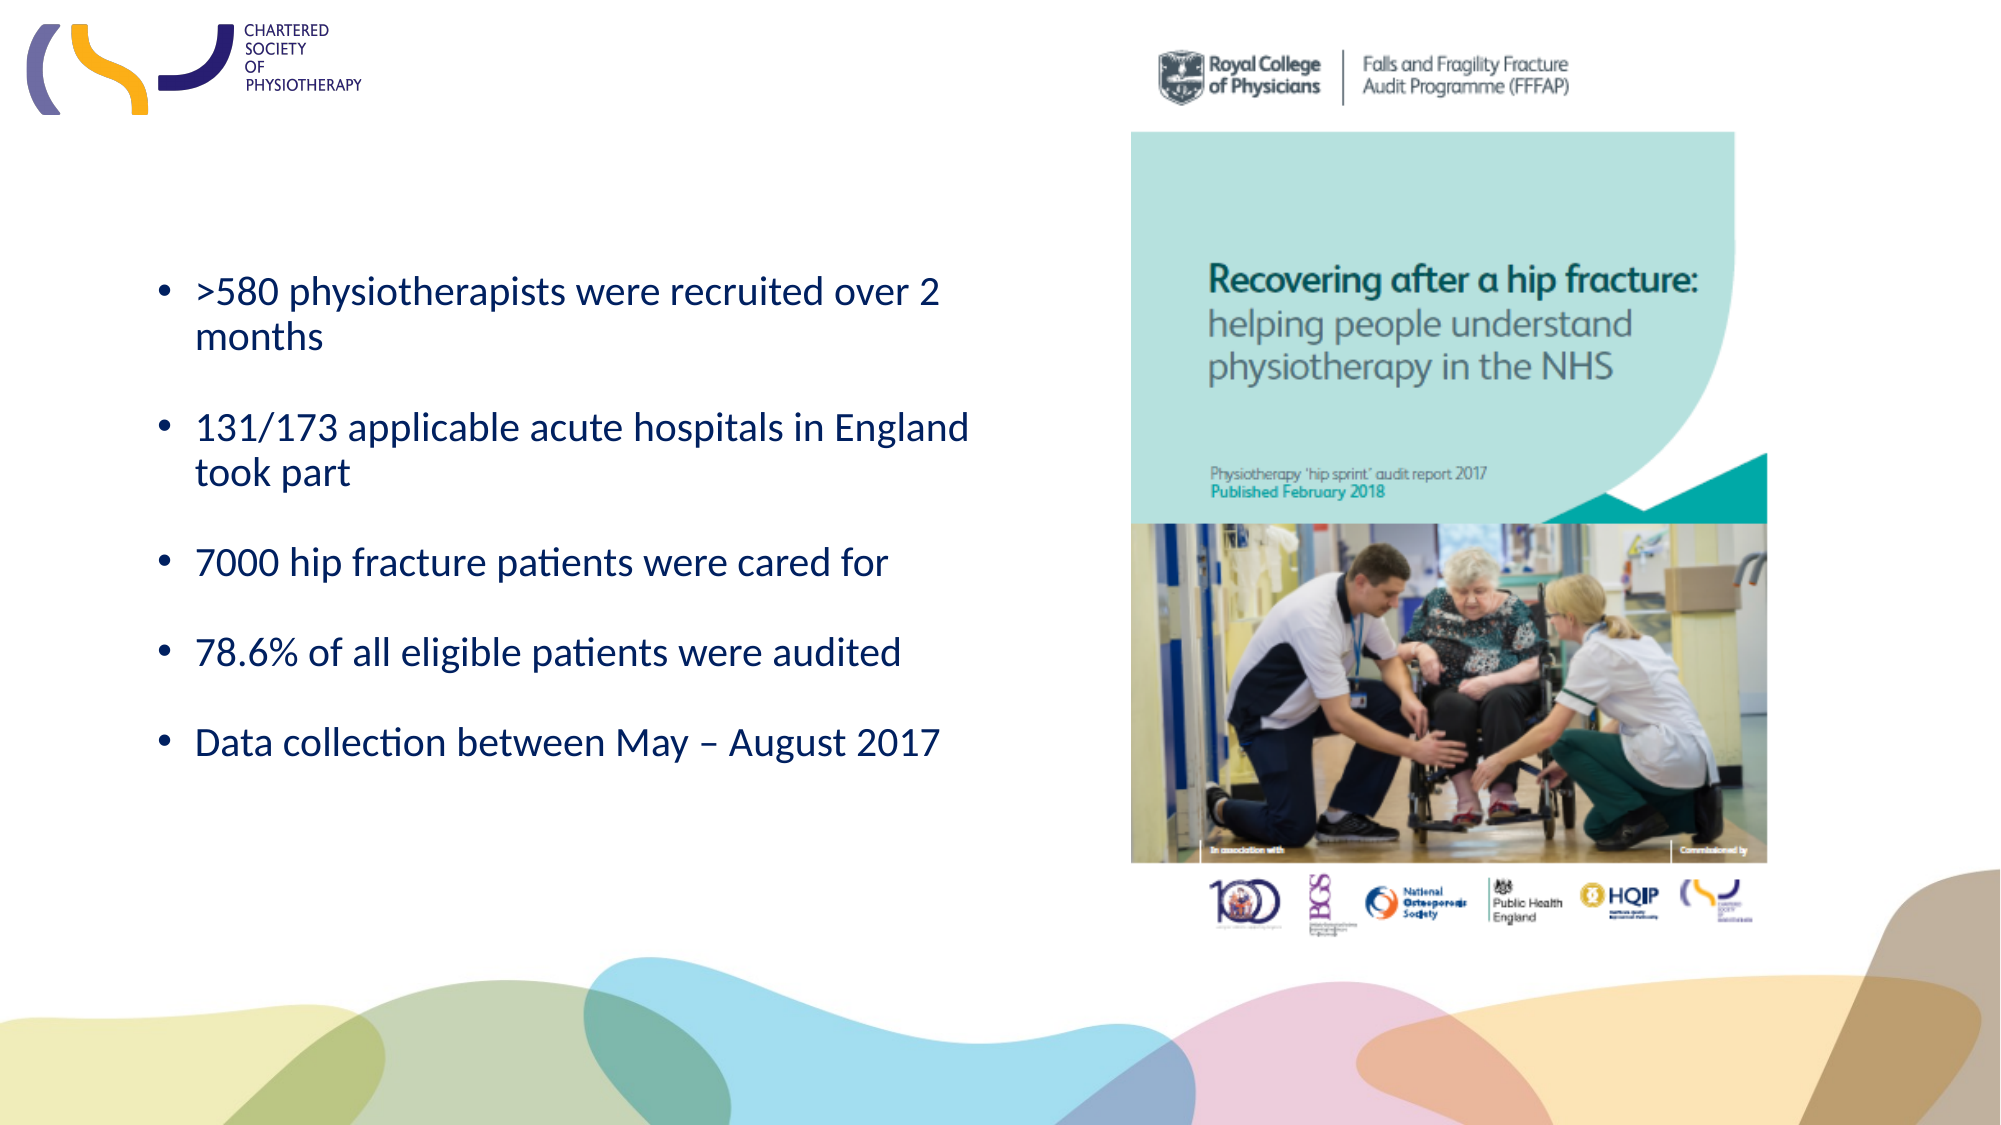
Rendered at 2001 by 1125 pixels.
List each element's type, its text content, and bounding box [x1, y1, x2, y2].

picture [0, 0, 2001, 1125]
list >580 physiotherapists were recruited over 2 months 131/173 applicable acute hospitals in England took part 7000 hip fracture patients were cared for 78.6% of all eligible patients were audited Data collection between May – August 2017 [142, 212, 1026, 861]
